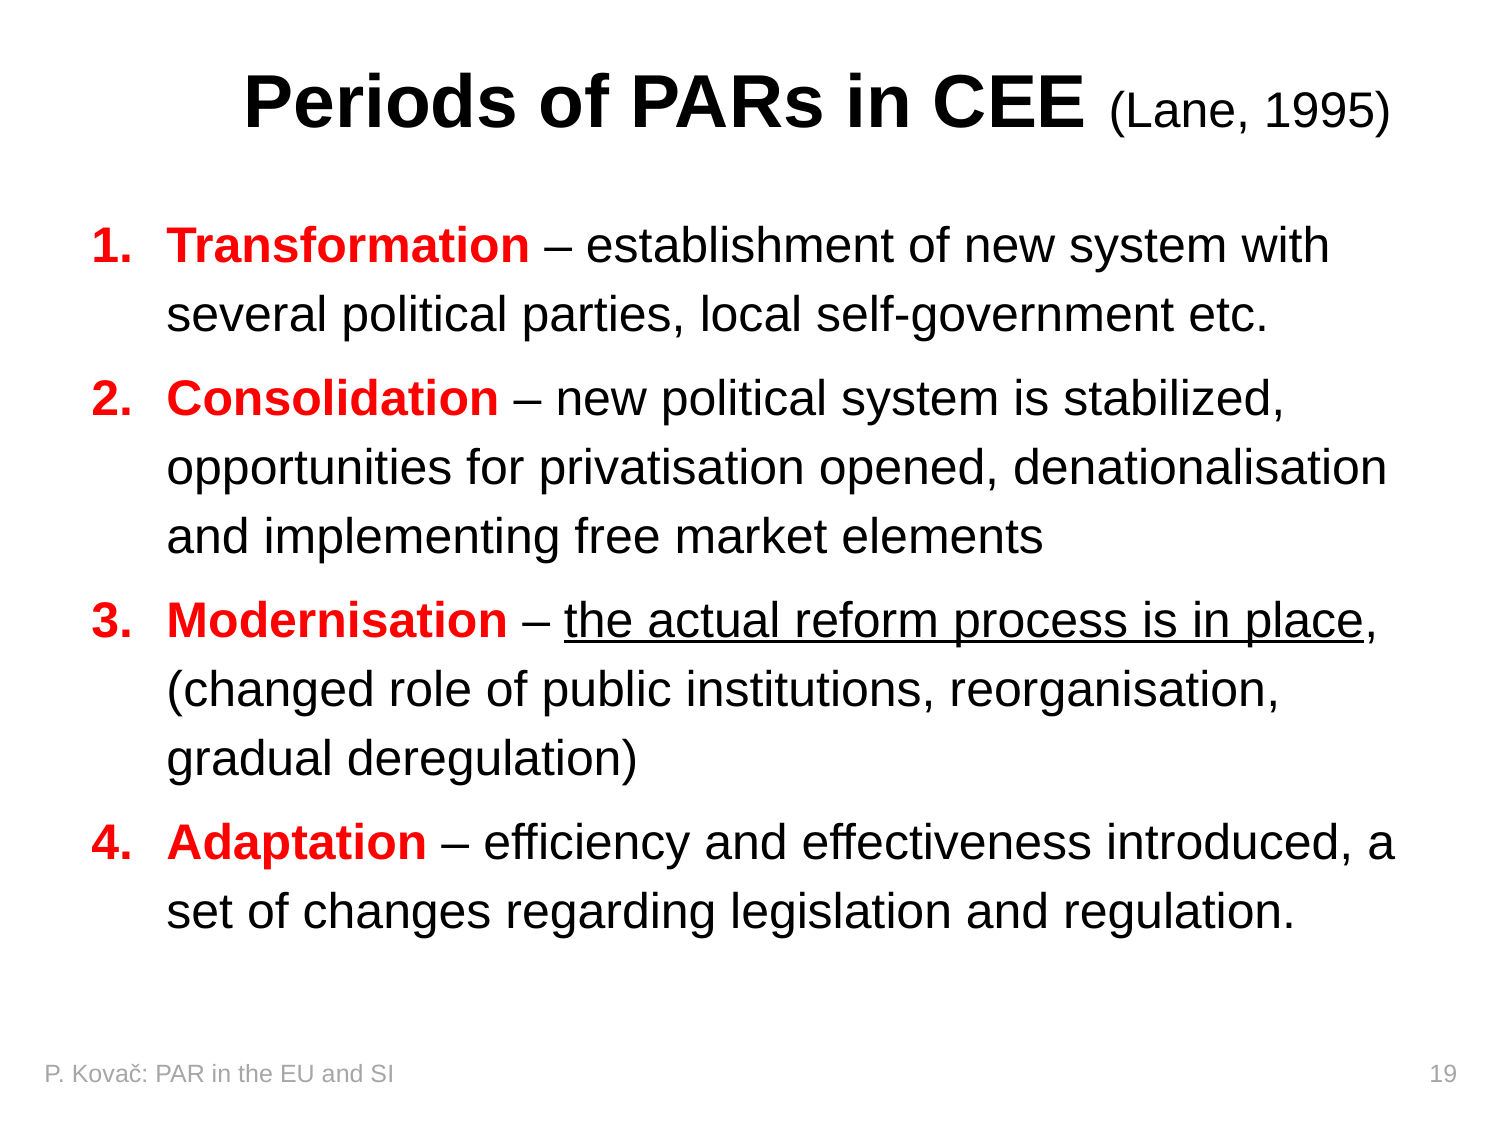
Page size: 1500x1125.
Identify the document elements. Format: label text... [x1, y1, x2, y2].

text_box P. Kovač: PAR in the EU and SI 19 [29, 1042, 1487, 1103]
list Transformation – establishment of new system with several political parties, local self-government etc. Consolidation – new political system is stabilized, opportunities for privatisation opened, denationalisation and implementing free market elements Modernisation – the actual reform process is in place, (changed role of public institutions, reorganisation, gradual deregulation) Adaptation – efficiency and effectiveness introduced, a set of changes regarding legislation and regulation. [76, 196, 1442, 934]
title Periods of PARs in CEE (Lane, 1995) [135, 45, 1500, 241]
